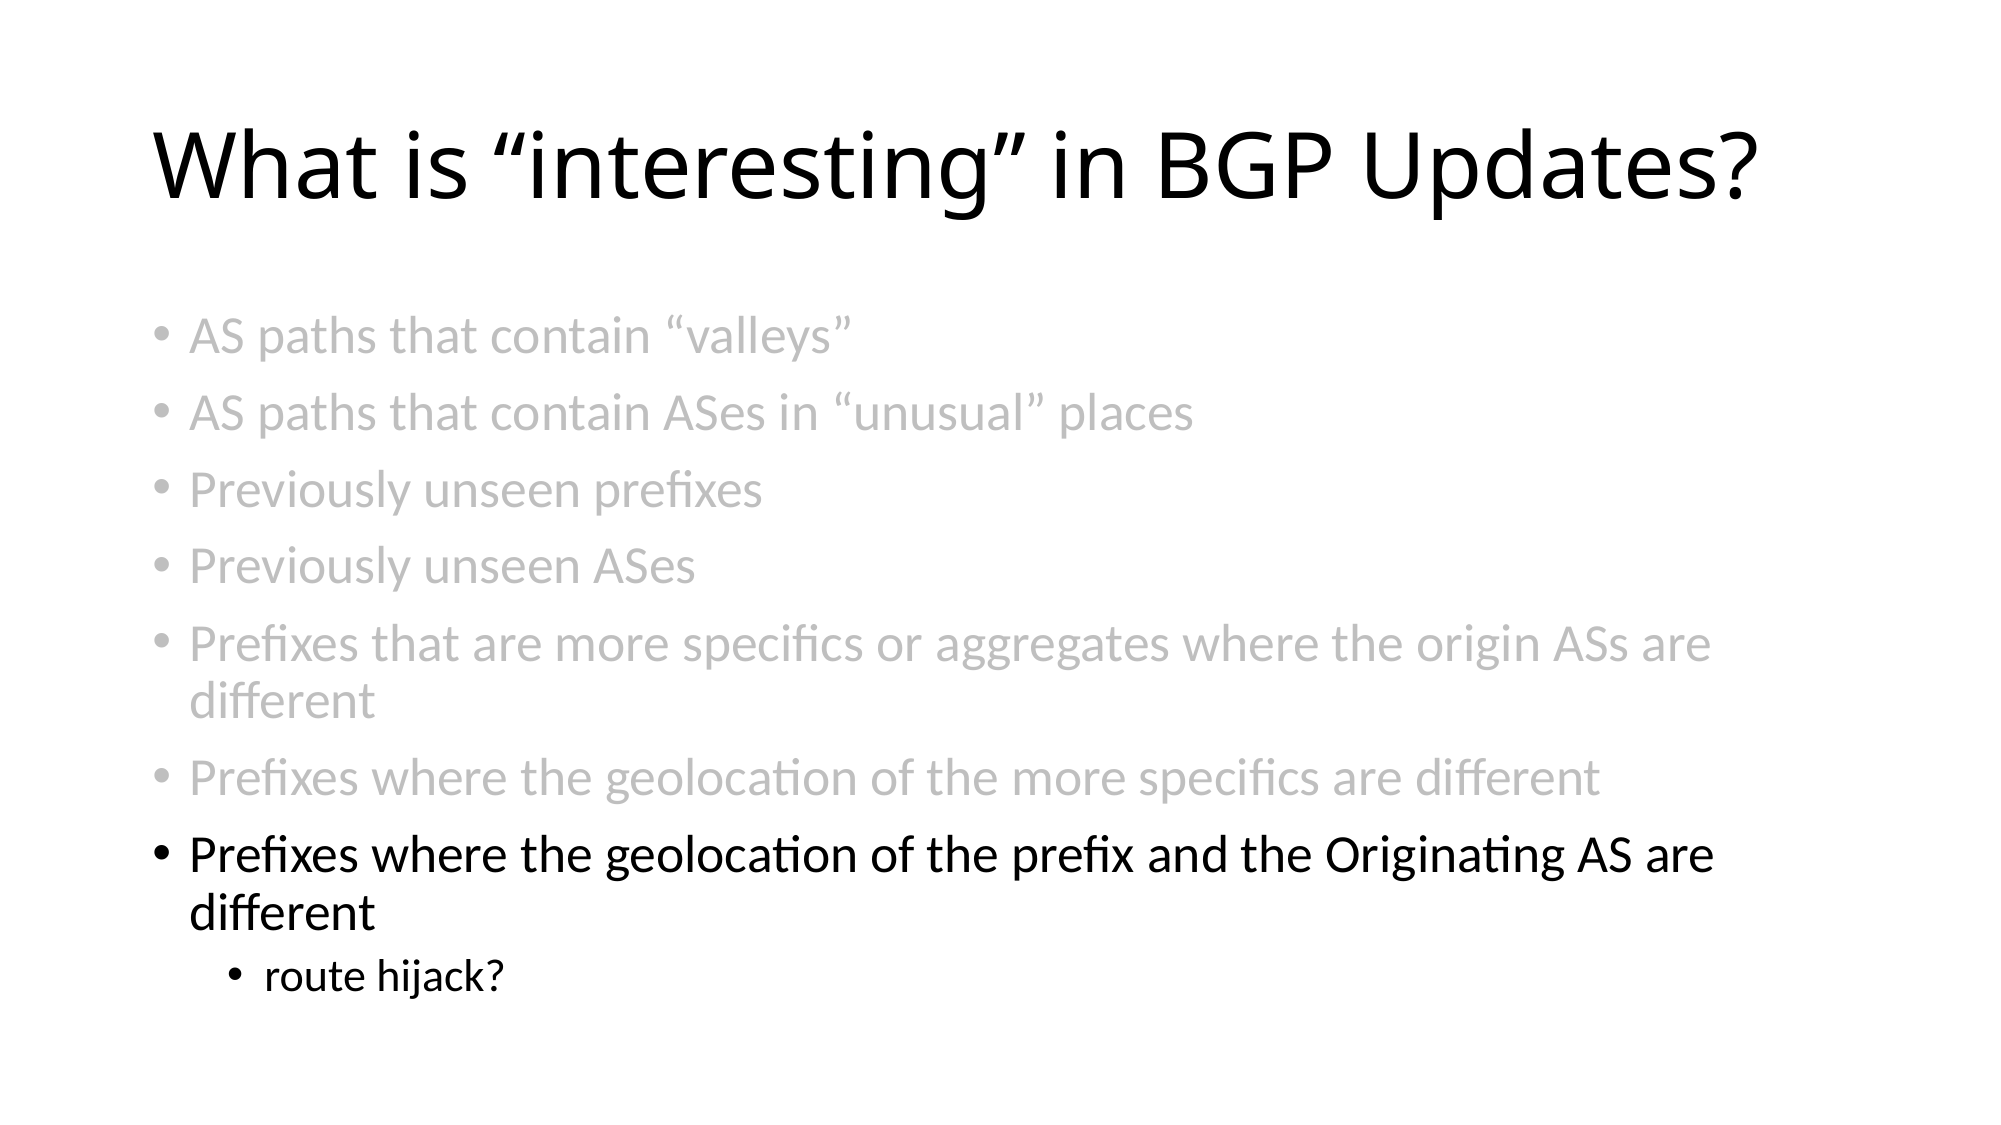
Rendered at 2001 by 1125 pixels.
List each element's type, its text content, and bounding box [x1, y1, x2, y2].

list AS paths that contain “valleys” AS paths that contain ASes in “unusual” places Previously unseen prefixes Previously unseen ASes Prefixes that are more specifics or aggregates where the origin ASs are different Prefixes where the geolocation of the more specifics are different Prefixes where the geolocation of the prefix and the Originating AS are different route hijack? [137, 299, 1863, 1014]
title What is “interesting” in BGP Updates? [137, 59, 1863, 278]
